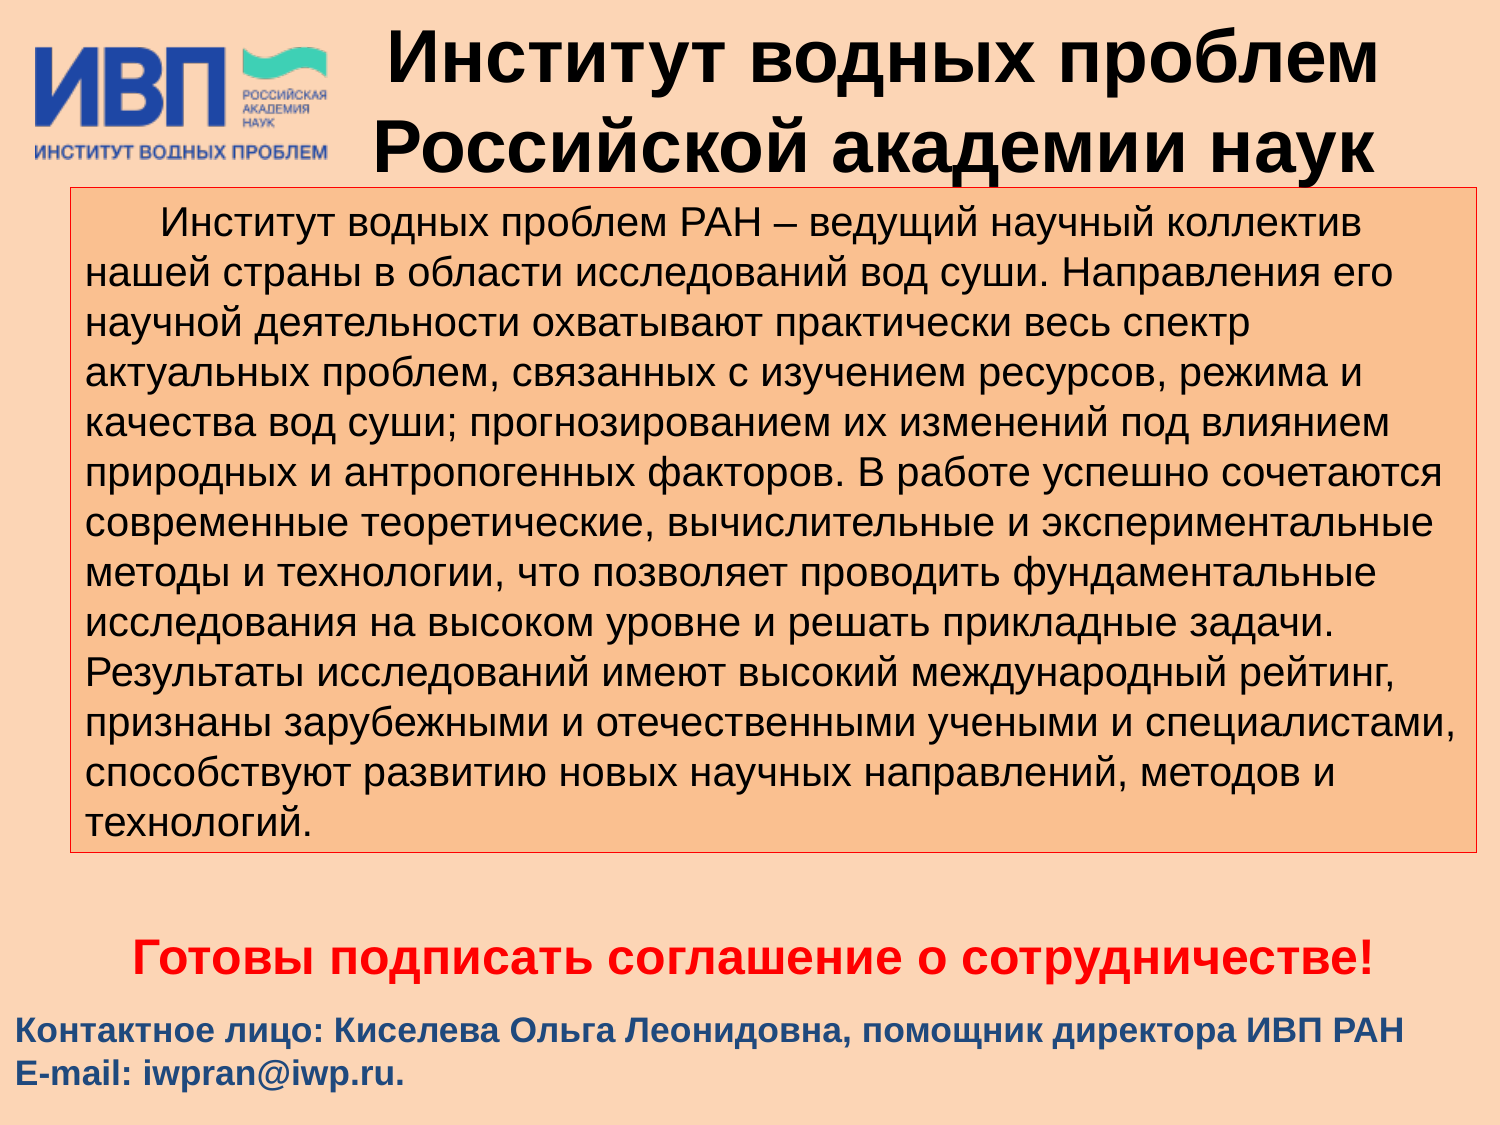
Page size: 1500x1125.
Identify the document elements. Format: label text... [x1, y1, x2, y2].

text_box Институт водных проблем Российской академии наук [336, 0, 1432, 195]
picture [34, 46, 328, 160]
text_box Готовы подписать соглашение о сотрудничестве! [118, 916, 1391, 992]
text_box Контактное лицо: Киселева Ольга Леонидовна, помощник директора ИВП РАН E-mail: iwpran@iwp.ru. [0, 999, 1500, 1100]
text_box Институт водных проблем РАН – ведущий научный коллектив нашей страны в области исследований вод суши. Направления его научной деятельности охватывают практически весь спектр актуальных проблем, связанных с изучением ресурсов, режима и качества вод суши; прогнозированием их изменений под влиянием природных и антропогенных факторов. В работе успешно сочетаются современные теоретические, вычислительные и экспериментальные методы и технологии, что позволяет проводить фундаментальные исследования на высоком уровне и решать прикладные задачи. Результаты исследований имеют высокий международный рейтинг, признаны зарубежными и отечественными учеными и специалистами, способствуют развитию новых научных направлений, методов и технологий. [70, 187, 1477, 853]
